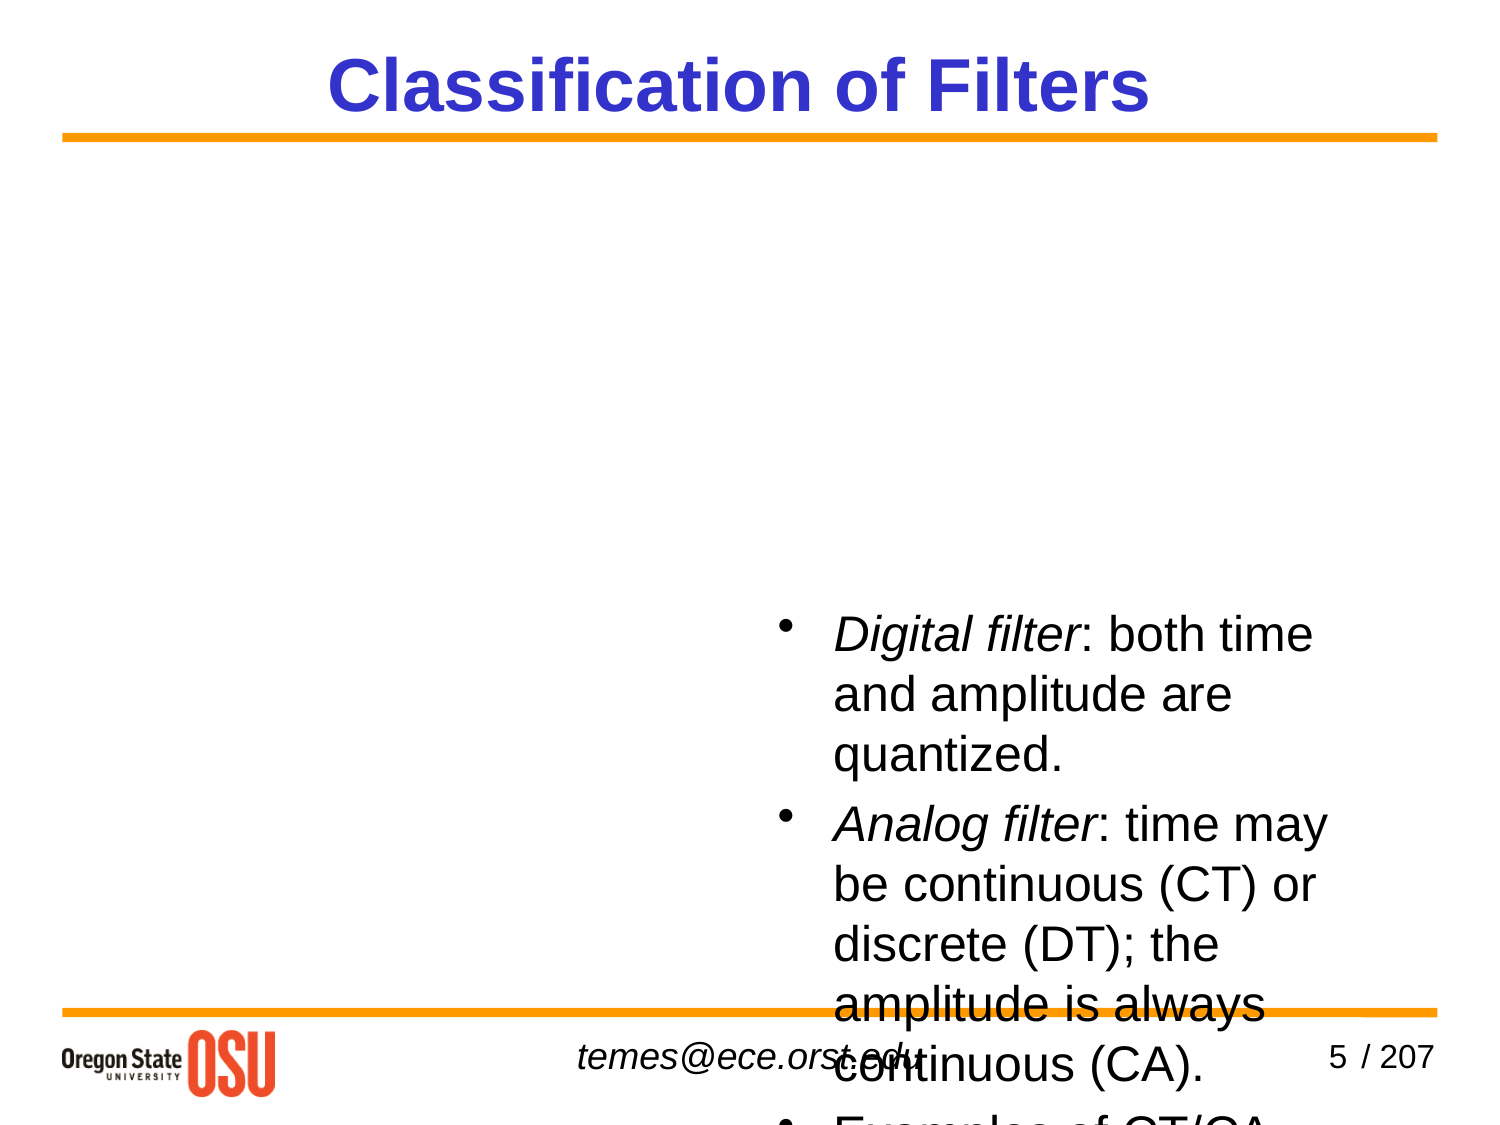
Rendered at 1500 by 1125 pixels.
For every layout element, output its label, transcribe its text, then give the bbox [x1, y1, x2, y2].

picture [62, 1012, 275, 1113]
list Digital filter: both time and amplitude are quantized. Analog filter: time may be continuous (CT) or discrete (DT); the amplitude is always continuous (CA). Examples of CT/CA filters: active-RC filter, Gm-C filter. Examples of DT/CA filters: switched-capacitor filter (SCF), switched-current filter (SIF). Digital filters need complex circuitry, data converters. CT analog filters are fast, not very linear and inherently inaccurate, may need tuning circuit for controlled response. DT/CA filters are linear, accurate, slower. [762, 593, 1388, 1000]
title Classification of Filters [112, 24, 1388, 138]
slide_number 5 [1153, 1025, 1363, 1085]
